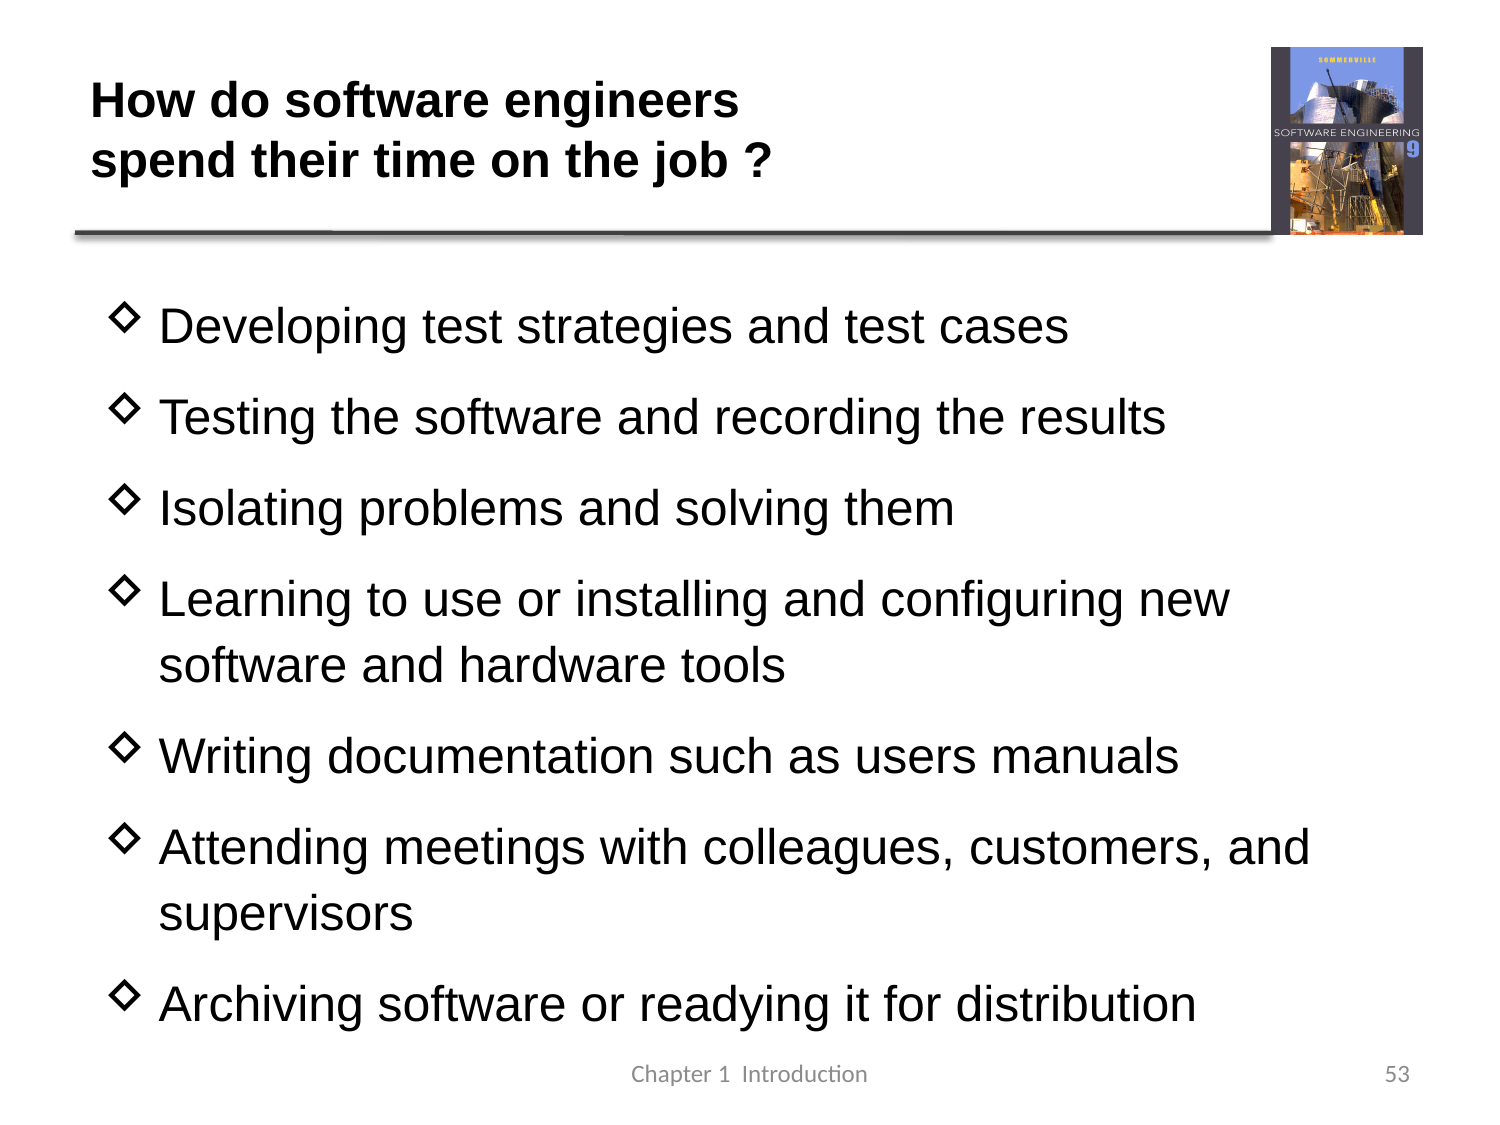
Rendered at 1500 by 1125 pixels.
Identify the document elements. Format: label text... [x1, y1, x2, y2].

list Developing test strategies and test cases Testing the software and recording the results Isolating problems and solving them Learning to use or installing and configuring new software and hardware tools Writing documentation such as users manuals Attending meetings with colleagues, customers, and supervisors Archiving software or readying it for distribution [87, 279, 1380, 1055]
slide_number 53 [1074, 1042, 1425, 1103]
title How do software engineers spend their time on the job ? [74, 39, 1263, 216]
footer Chapter 1 Introduction [512, 1042, 988, 1103]
picture [1271, 47, 1423, 235]
